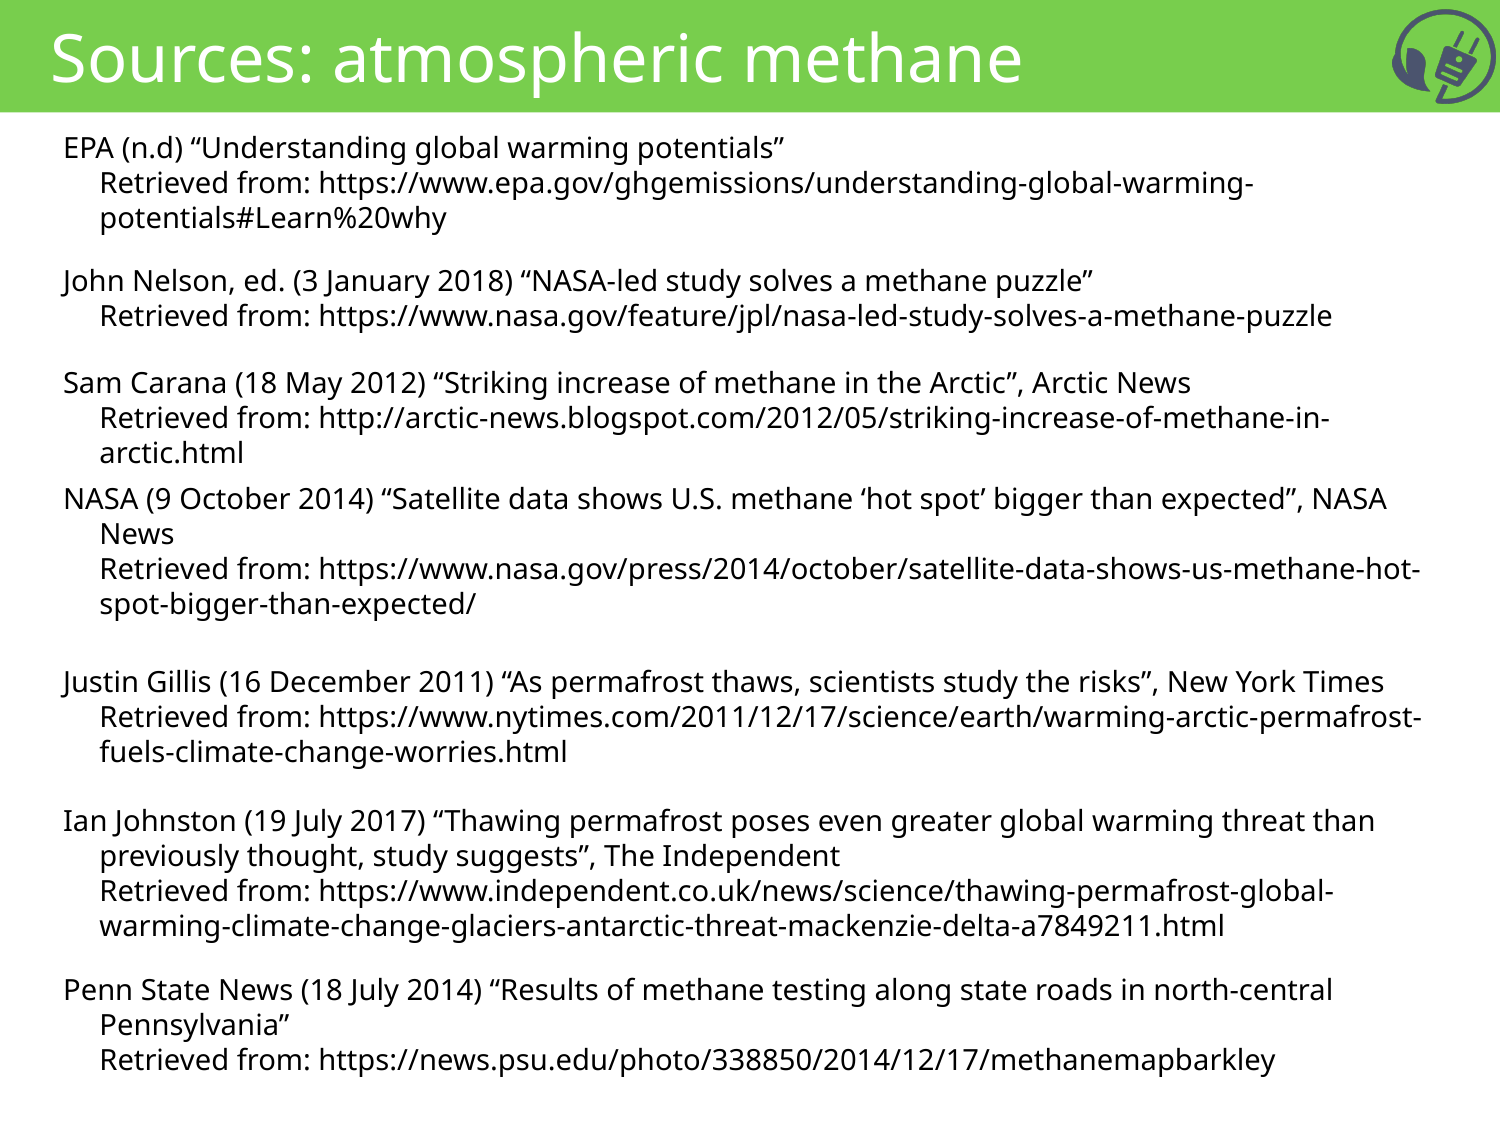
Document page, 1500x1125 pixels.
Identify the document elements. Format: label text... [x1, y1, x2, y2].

text_box [0, 0, 1500, 113]
text_box Sam Carana (18 May 2012) “Striking increase of methane in the Arctic”, Arctic News Retrieved from: http://arctic-news.blogspot.com/2012/05/striking-increase-of-methane-in-arctic.html [46, 357, 1467, 473]
text_box EPA (n.d) “Understanding global warming potentials” Retrieved from: https://www.epa.gov/ghgemissions/understanding-global-warming-potentials#Learn%20why [46, 121, 1467, 242]
text_box John Nelson, ed. (3 January 2018) “NASA-led study solves a methane puzzle” Retrieved from: https://www.nasa.gov/feature/jpl/nasa-led-study-solves-a-methane-puzzle [46, 255, 1467, 340]
picture [1392, 8, 1496, 105]
text_box Penn State News (18 July 2014) “Results of methane testing along state roads in north-central Pennsylvania” Retrieved from: https://news.psu.edu/photo/338850/2014/12/17/methanemapbarkley [46, 963, 1467, 1084]
text_box Ian Johnston (19 July 2017) “Thawing permafrost poses even greater global warming threat than previously thought, study suggests”, The Independent Retrieved from: https://www.independent.co.uk/news/science/thawing-permafrost-global-warming-climate-change-glaciers-antarctic-threat-mackenzie-delta-a7849211.html [46, 795, 1467, 950]
text_box NASA (9 October 2014) “Satellite data shows U.S. methane ‘hot spot’ bigger than expected”, NASA News Retrieved from: https://www.nasa.gov/press/2014/october/satellite-data-shows-us-methane-hot-spot-bigger-than-expected/ [46, 473, 1467, 628]
text_box Sources: atmospheric methane [36, 8, 1058, 103]
text_box Justin Gillis (16 December 2011) “As permafrost thaws, scientists study the risks”, New York Times Retrieved from: https://www.nytimes.com/2011/12/17/science/earth/warming-arctic-permafrost-fuels-climate-change-worries.html [46, 655, 1467, 776]
